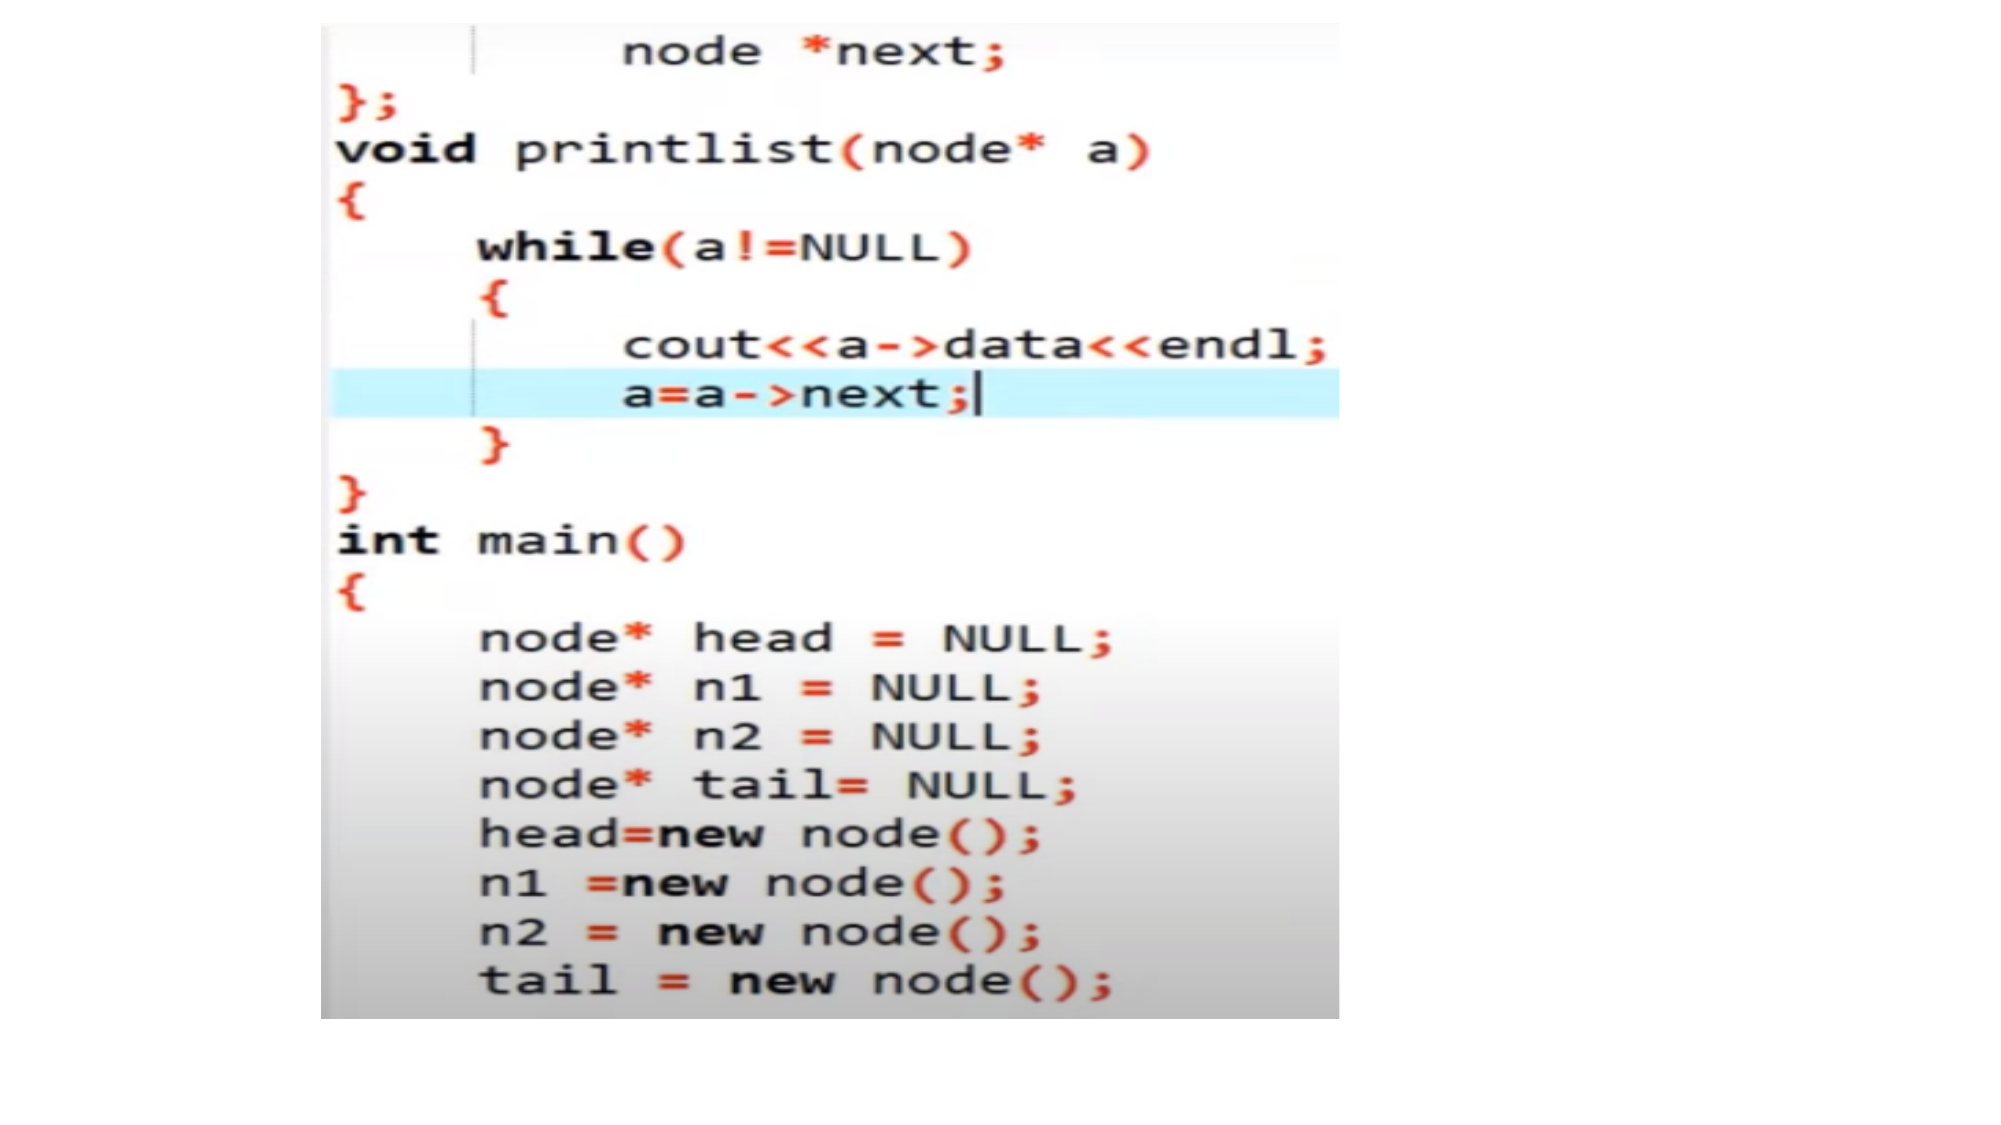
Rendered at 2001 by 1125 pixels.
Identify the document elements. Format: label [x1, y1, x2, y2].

picture [320, 23, 1340, 1019]
